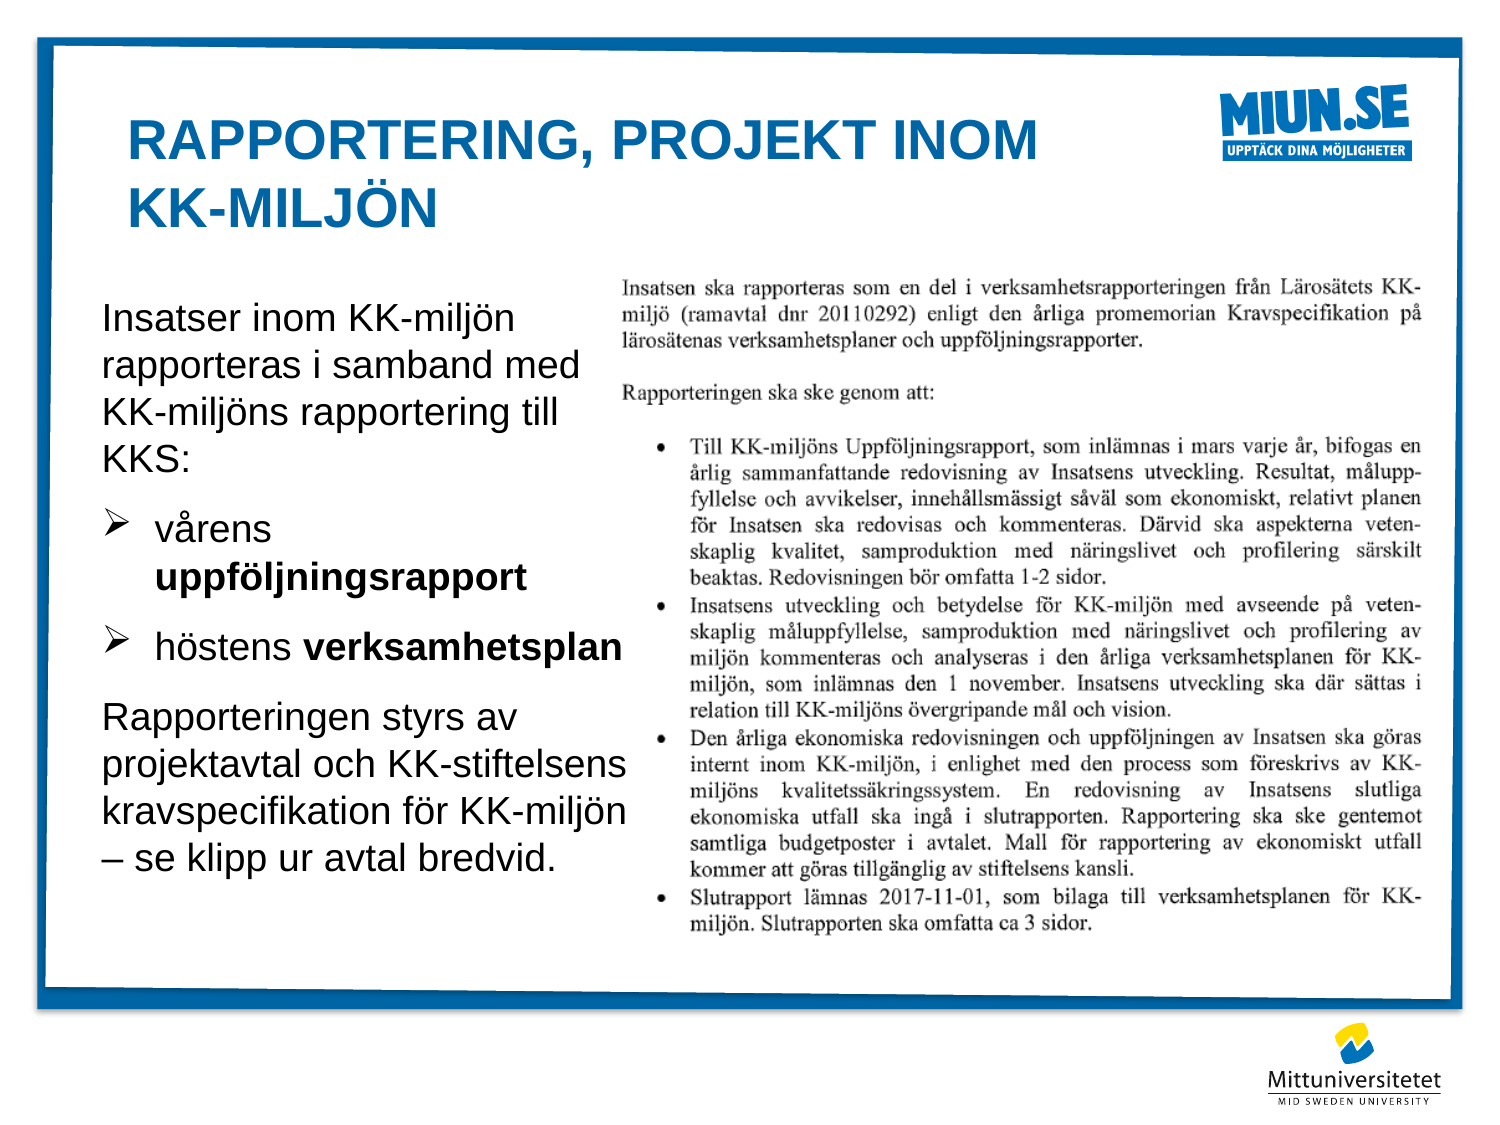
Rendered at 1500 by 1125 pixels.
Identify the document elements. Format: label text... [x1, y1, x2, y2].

list Insatser inom KK-miljön rapporteras i samband med KK-miljöns rapportering till KKS: vårens uppföljningsrapport höstens verksamhetsplan Rapporteringen styrs av projektavtal och KK-stiftelsens kravspecifikation för KK-miljön – se klipp ur avtal bredvid. [86, 284, 646, 975]
picture [615, 272, 1434, 943]
title Rapportering, projekt inom KK-miljön [112, 95, 1070, 249]
picture [1220, 84, 1412, 161]
